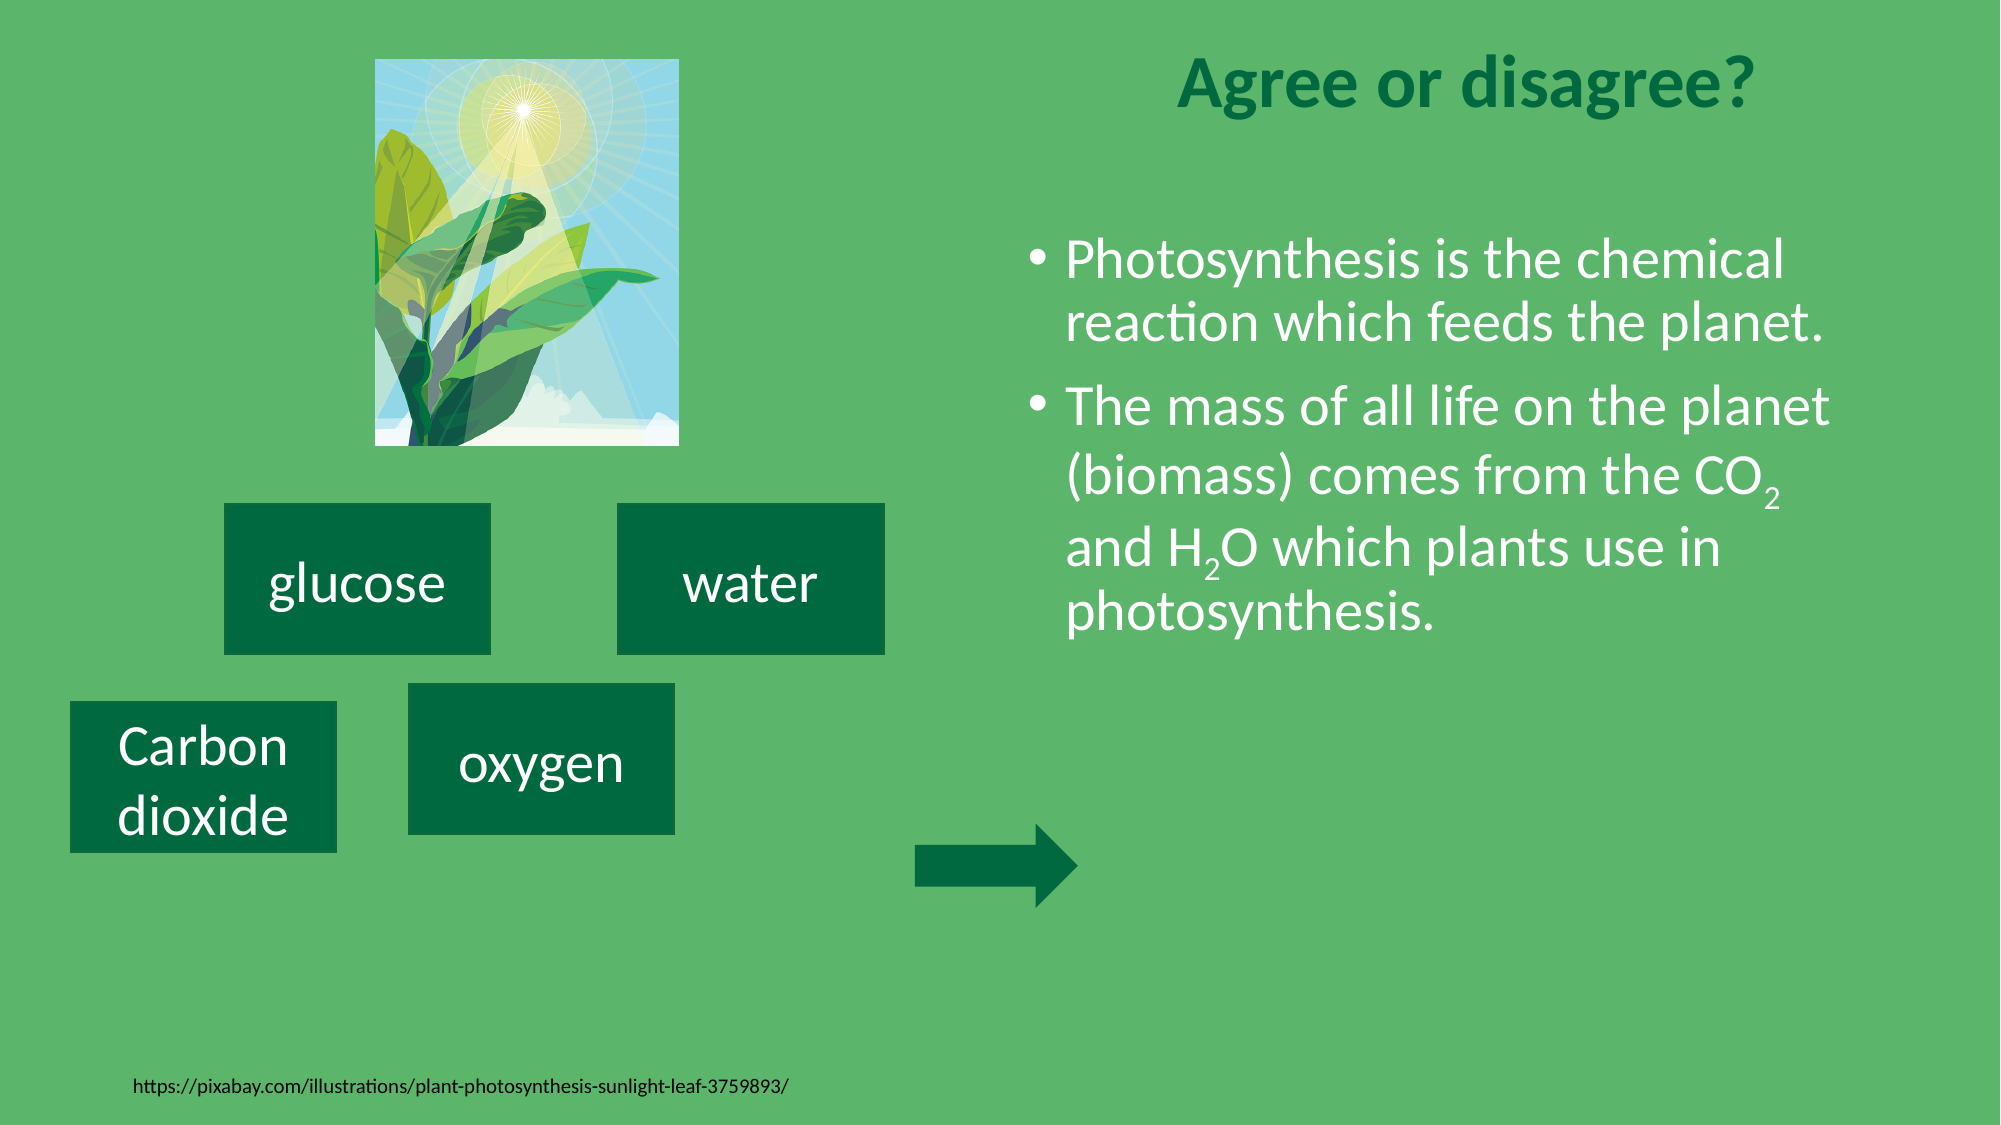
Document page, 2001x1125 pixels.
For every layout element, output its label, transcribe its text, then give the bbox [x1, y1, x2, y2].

text_box oxygen [408, 683, 675, 834]
text_box [916, 826, 1077, 906]
text_box Carbon dioxide [70, 702, 337, 853]
text_box https://pixabay.com/illustrations/plant-photosynthesis-sunlight-leaf-3759893/ [117, 1065, 1118, 1106]
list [374, 59, 679, 447]
list Agree or disagree? Photosynthesis is the chemical reaction which feeds the planet. The mass of all life on the planet (biomass) comes from the CO2 and H2O which plants use in photosynthesis. [1012, 35, 1863, 749]
text_box glucose [224, 504, 491, 655]
text_box water [617, 504, 884, 655]
